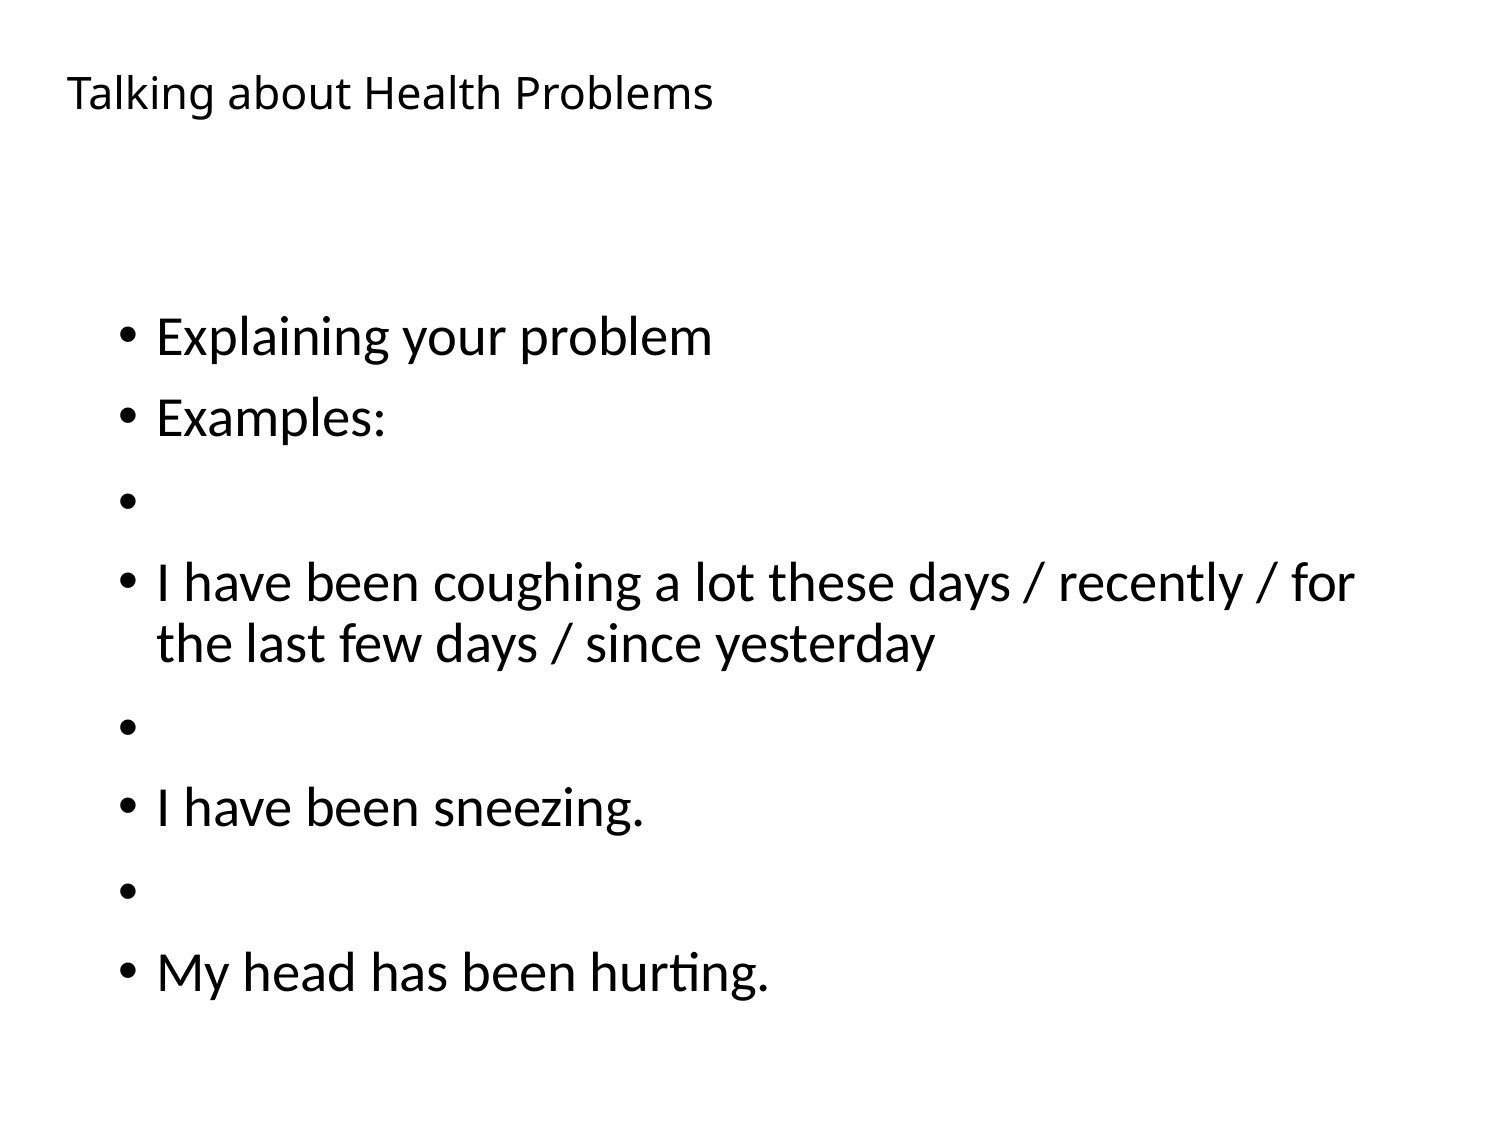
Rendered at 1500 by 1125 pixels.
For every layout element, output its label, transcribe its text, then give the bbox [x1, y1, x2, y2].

title Talking about Health Problems [51, 13, 1346, 231]
list Explaining your problem Examples: I have been coughing a lot these days / recently / for the last few days / since yesterday I have been sneezing. My head has been hurting. [103, 299, 1397, 1014]
